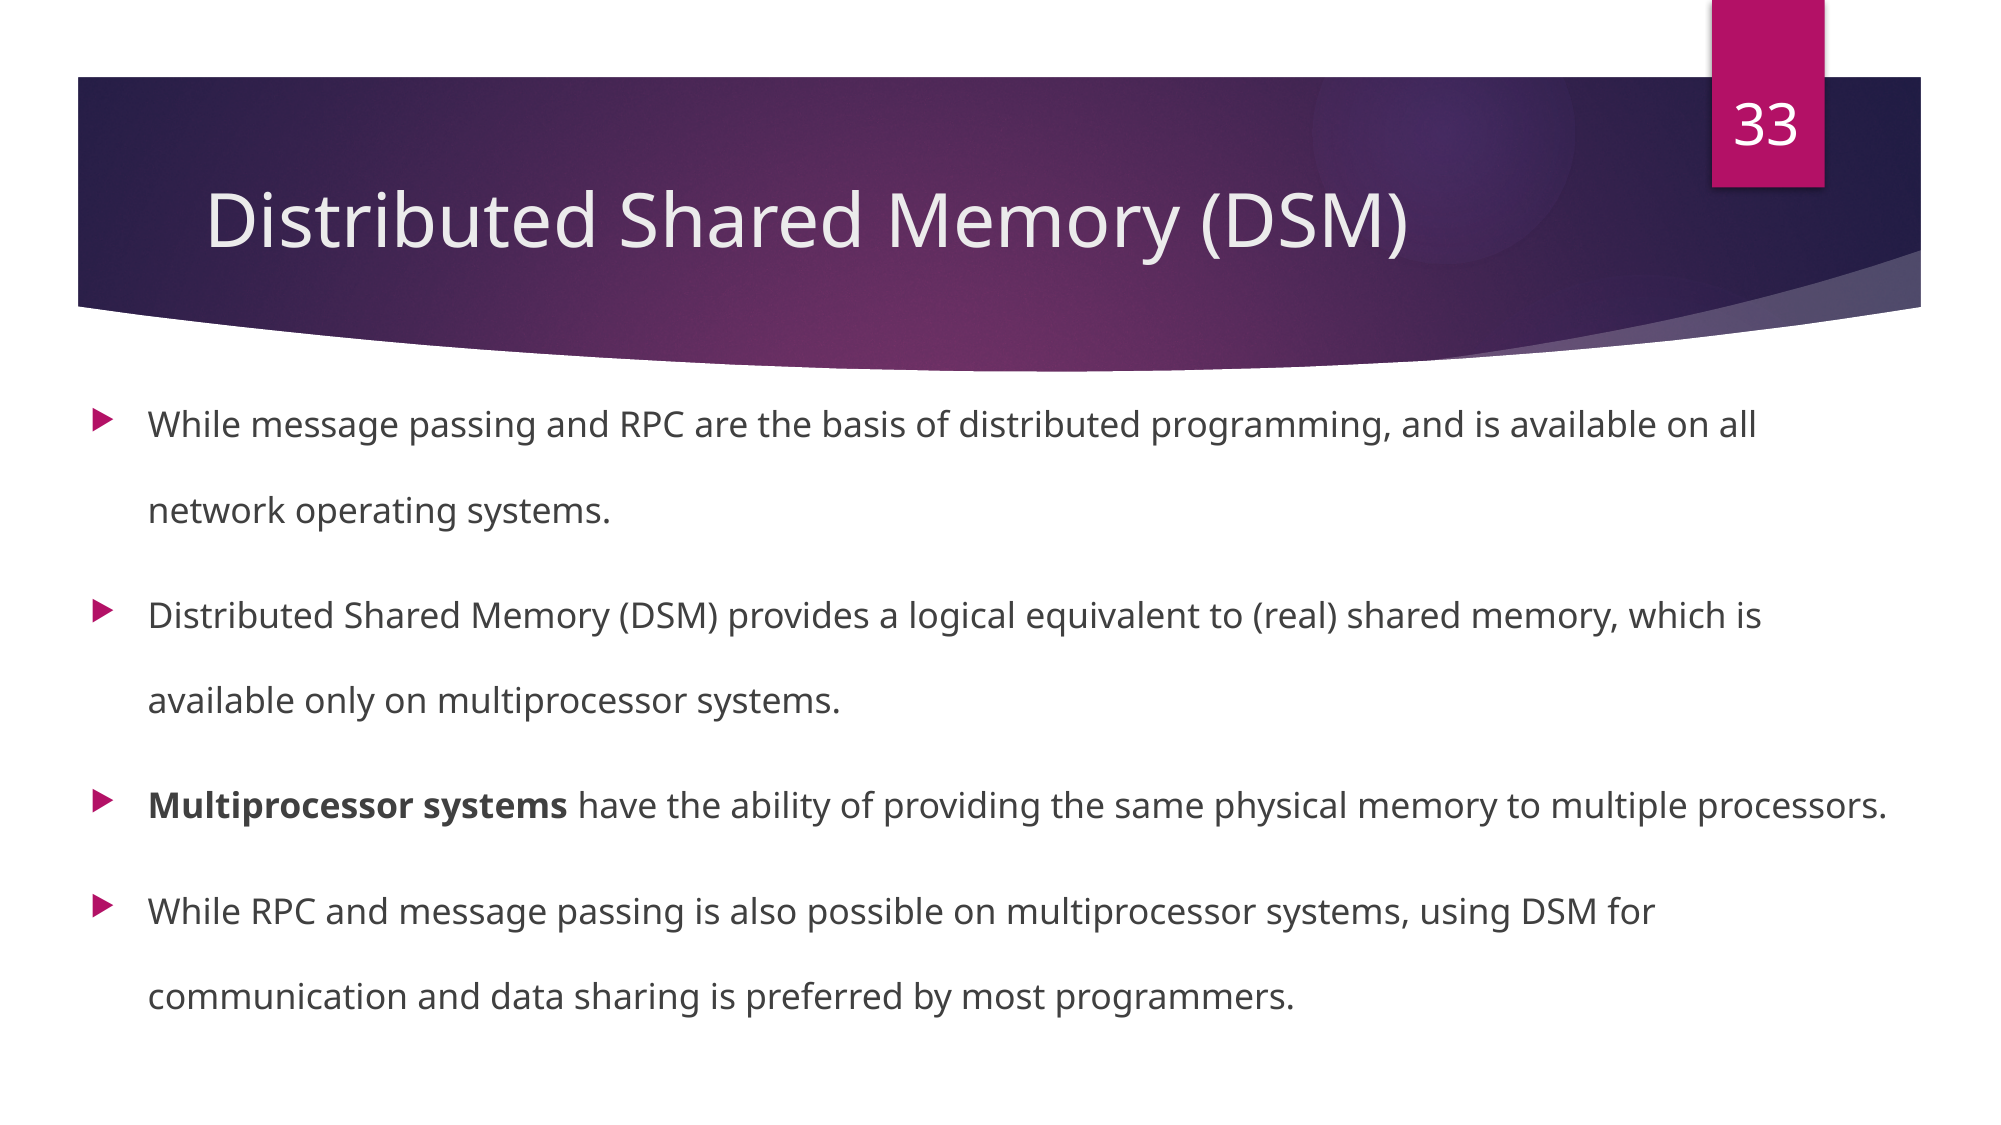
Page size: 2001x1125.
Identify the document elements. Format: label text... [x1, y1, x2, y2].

title Distributed Shared Memory (DSM) [189, 159, 1627, 276]
slide_number 33 [1698, 48, 1836, 175]
list While message passing and RPC are the basis of distributed programming, and is available on all network operating systems. Distributed Shared Memory (DSM) provides a logical equivalent to (real) shared memory, which is available only on multiprocessor systems. Multiprocessor systems have the ability of providing the same physical memory to multiple processors. While RPC and message passing is also possible on multiprocessor systems, using DSM for communication and data sharing is preferred by most programmers. [75, 352, 1919, 1053]
